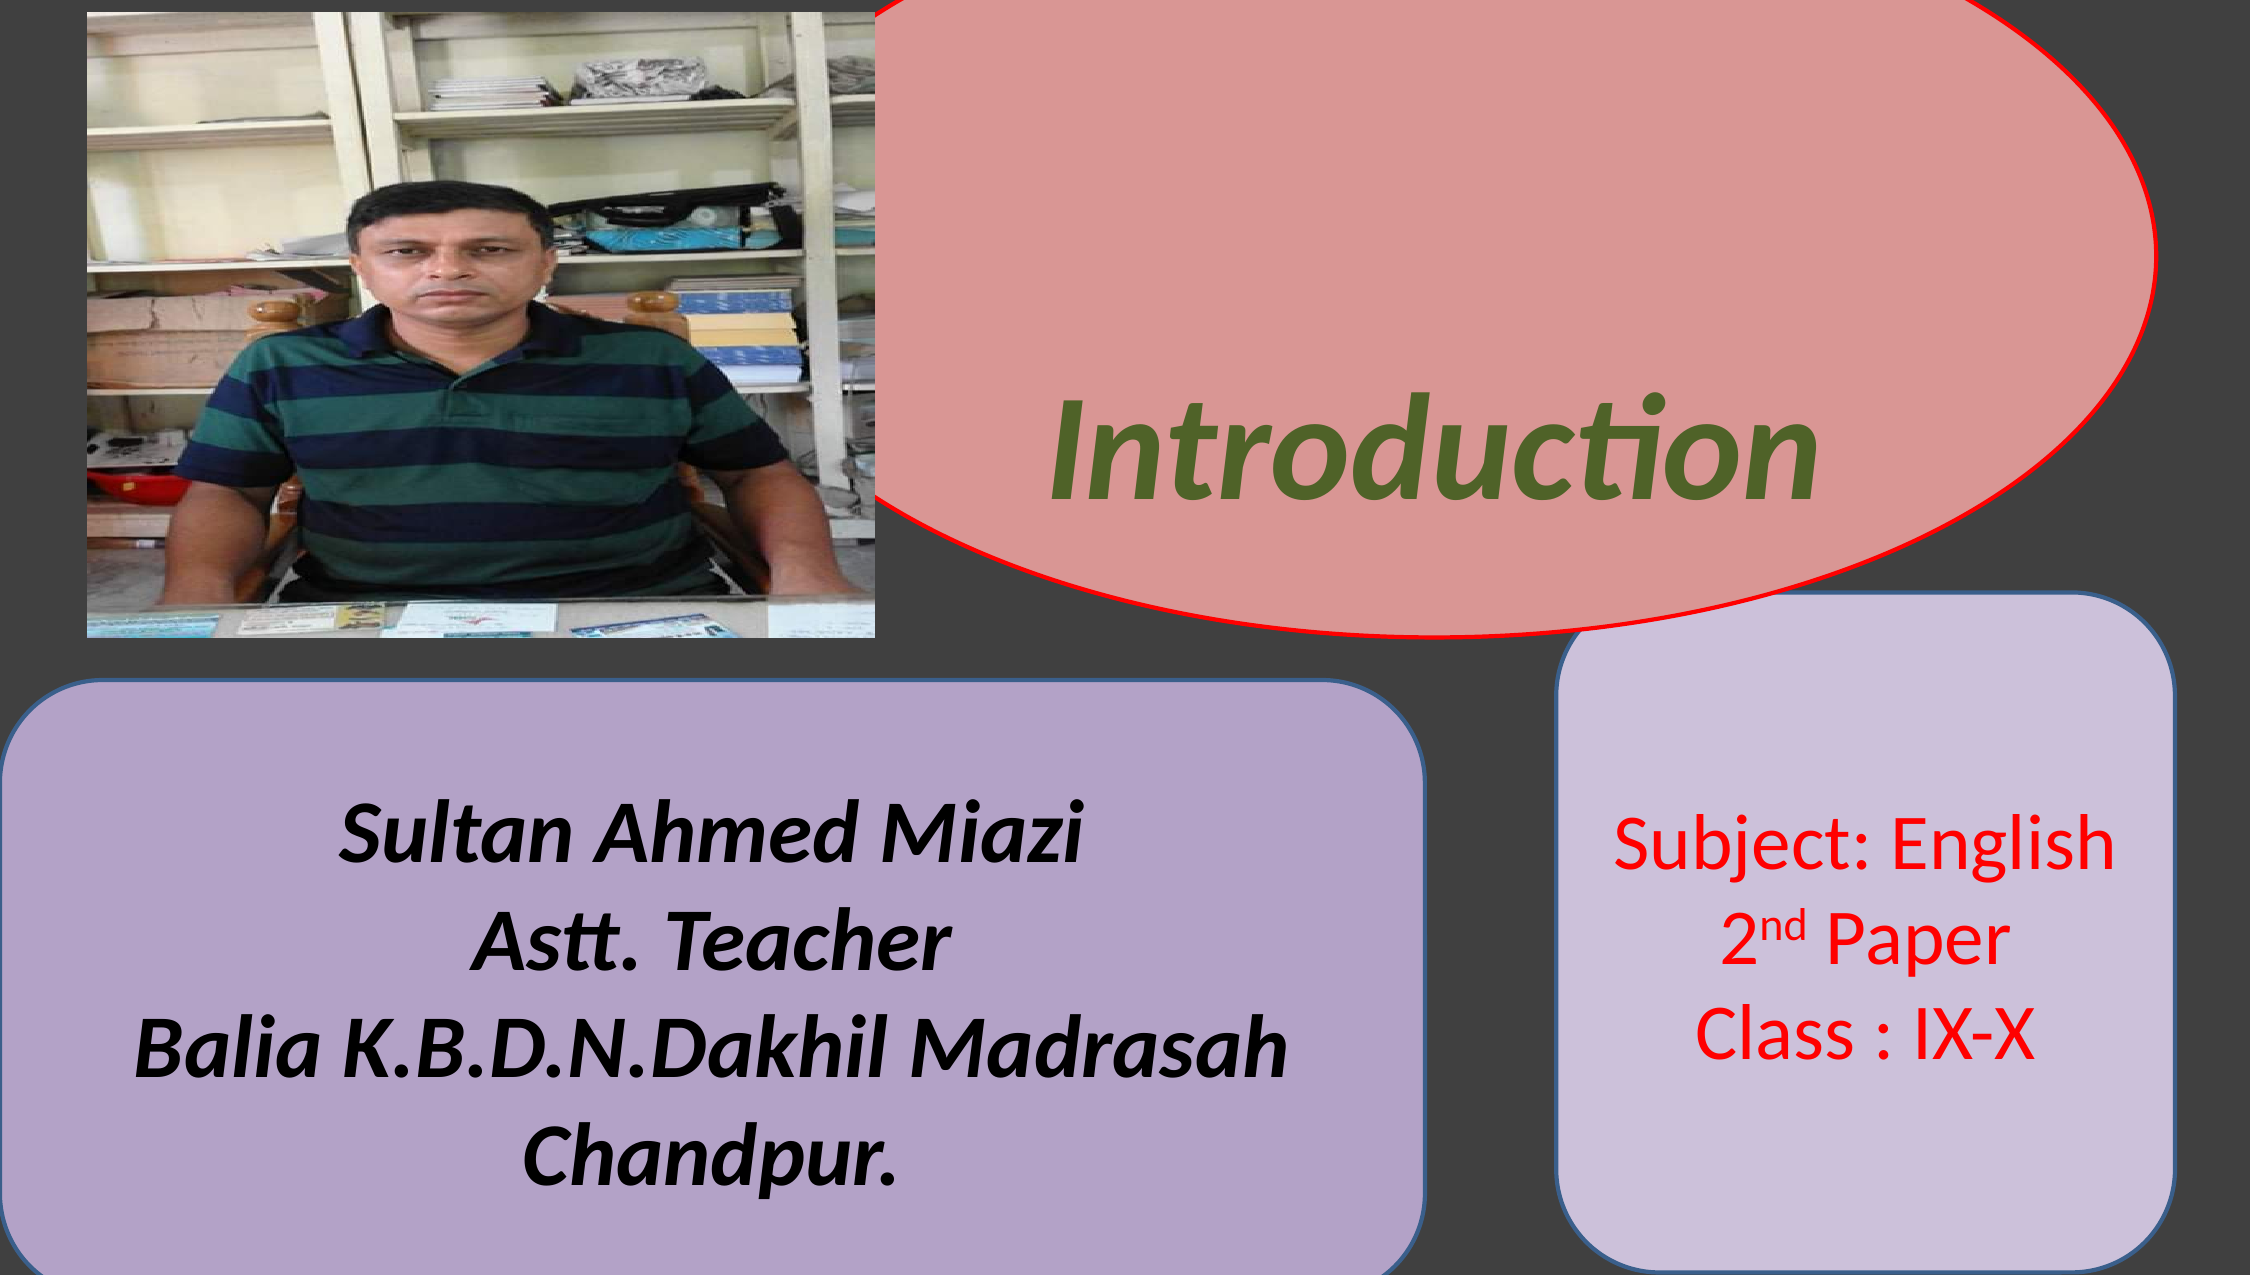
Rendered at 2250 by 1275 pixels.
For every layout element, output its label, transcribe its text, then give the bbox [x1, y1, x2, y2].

text_box Subject: English 2nd Paper Class : IX-X [1554, 590, 2178, 1275]
picture [87, 12, 876, 638]
text_box Introduction [876, 0, 2159, 640]
text_box Sultan Ahmed Miazi Astt. Teacher Balia K.B.D.N.Dakhil Madrasah Chandpur. [0, 677, 1428, 1275]
